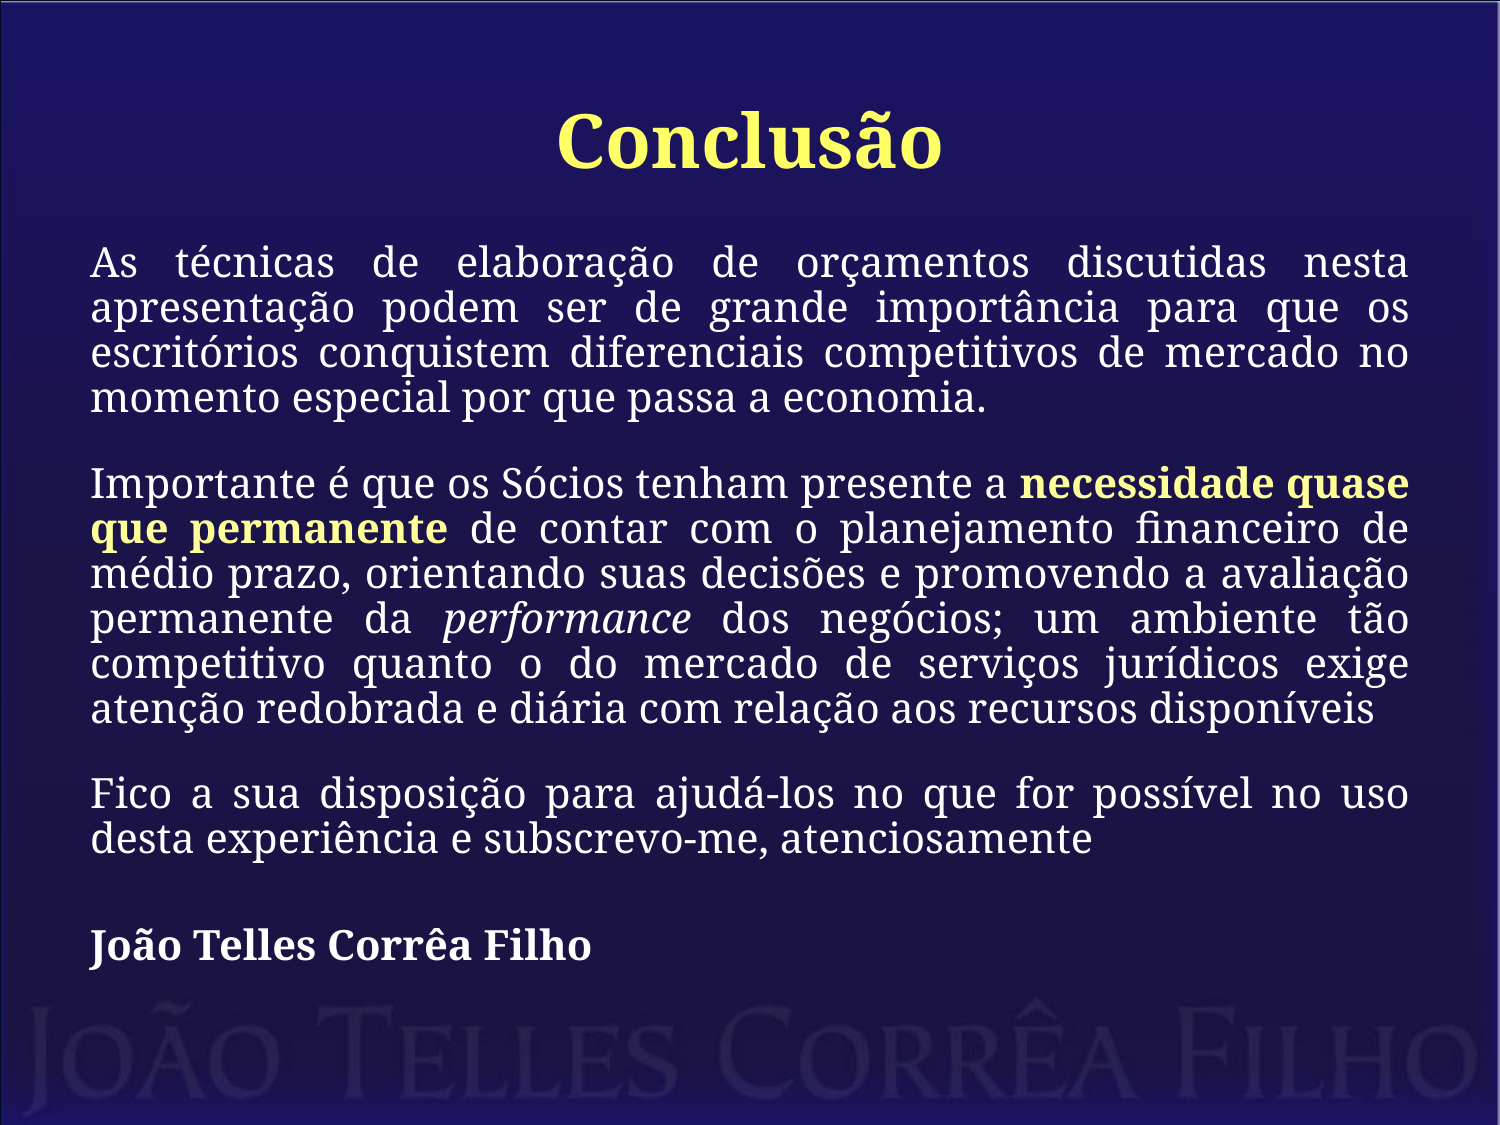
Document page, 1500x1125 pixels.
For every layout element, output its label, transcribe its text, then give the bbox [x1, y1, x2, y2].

title Conclusão [74, 44, 1426, 233]
picture [1, 1, 1500, 1125]
list As técnicas de elaboração de orçamentos discutidas nesta apresentação podem ser de grande importância para que os escritórios conquistem diferenciais competitivos de mercado no momento especial por que passa a economia. Importante é que os Sócios tenham presente a necessidade quase que permanente de contar com o planejamento financeiro de médio prazo, orientando suas decisões e promovendo a avaliação permanente da performance dos negócios; um ambiente tão competitivo quanto o do mercado de serviços jurídicos exige atenção redobrada e diária com relação aos recursos disponíveis Fico a sua disposição para ajudá-los no que for possível no uso desta experiência e subscrevo-me, atenciosamente João Telles Corrêa Filho [74, 234, 1426, 1012]
